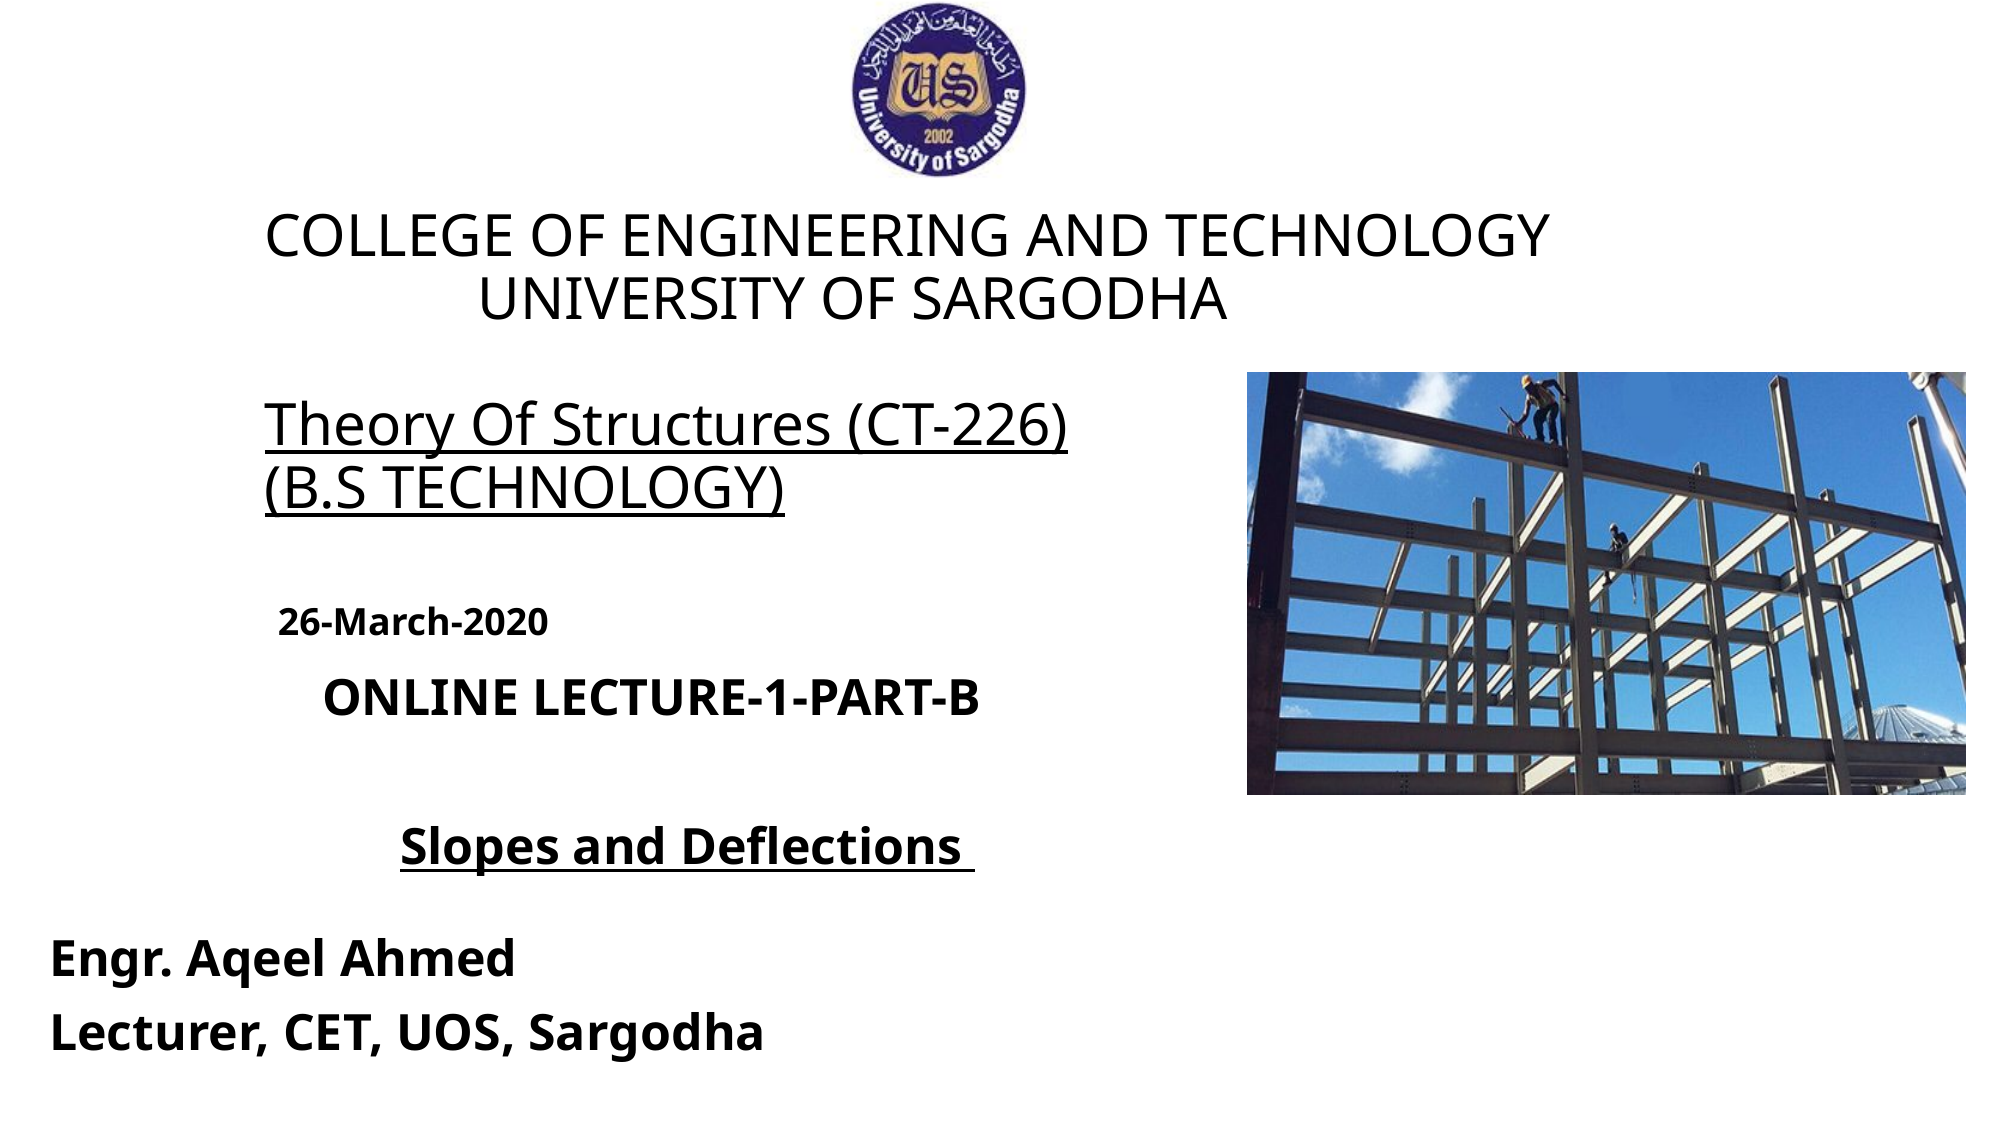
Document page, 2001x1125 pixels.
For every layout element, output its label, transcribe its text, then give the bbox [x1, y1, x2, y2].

picture [849, 0, 1030, 179]
text_box 26-March-2020 [263, 590, 671, 696]
title COLLEGE OF ENGINEERING AND TECHNOLOGY UNIVERSITY OF SARGODHA Theory Of Structures (CT-226) (B.S TECHNOLOGY) [249, 199, 1810, 591]
picture [1247, 372, 1966, 795]
subtitle ONLINE LECTURE-1-PART-B Slopes and Deflections Engr. Aqeel Ahmed Lecturer, CET, UOS, Sargodha [34, 664, 1535, 1089]
